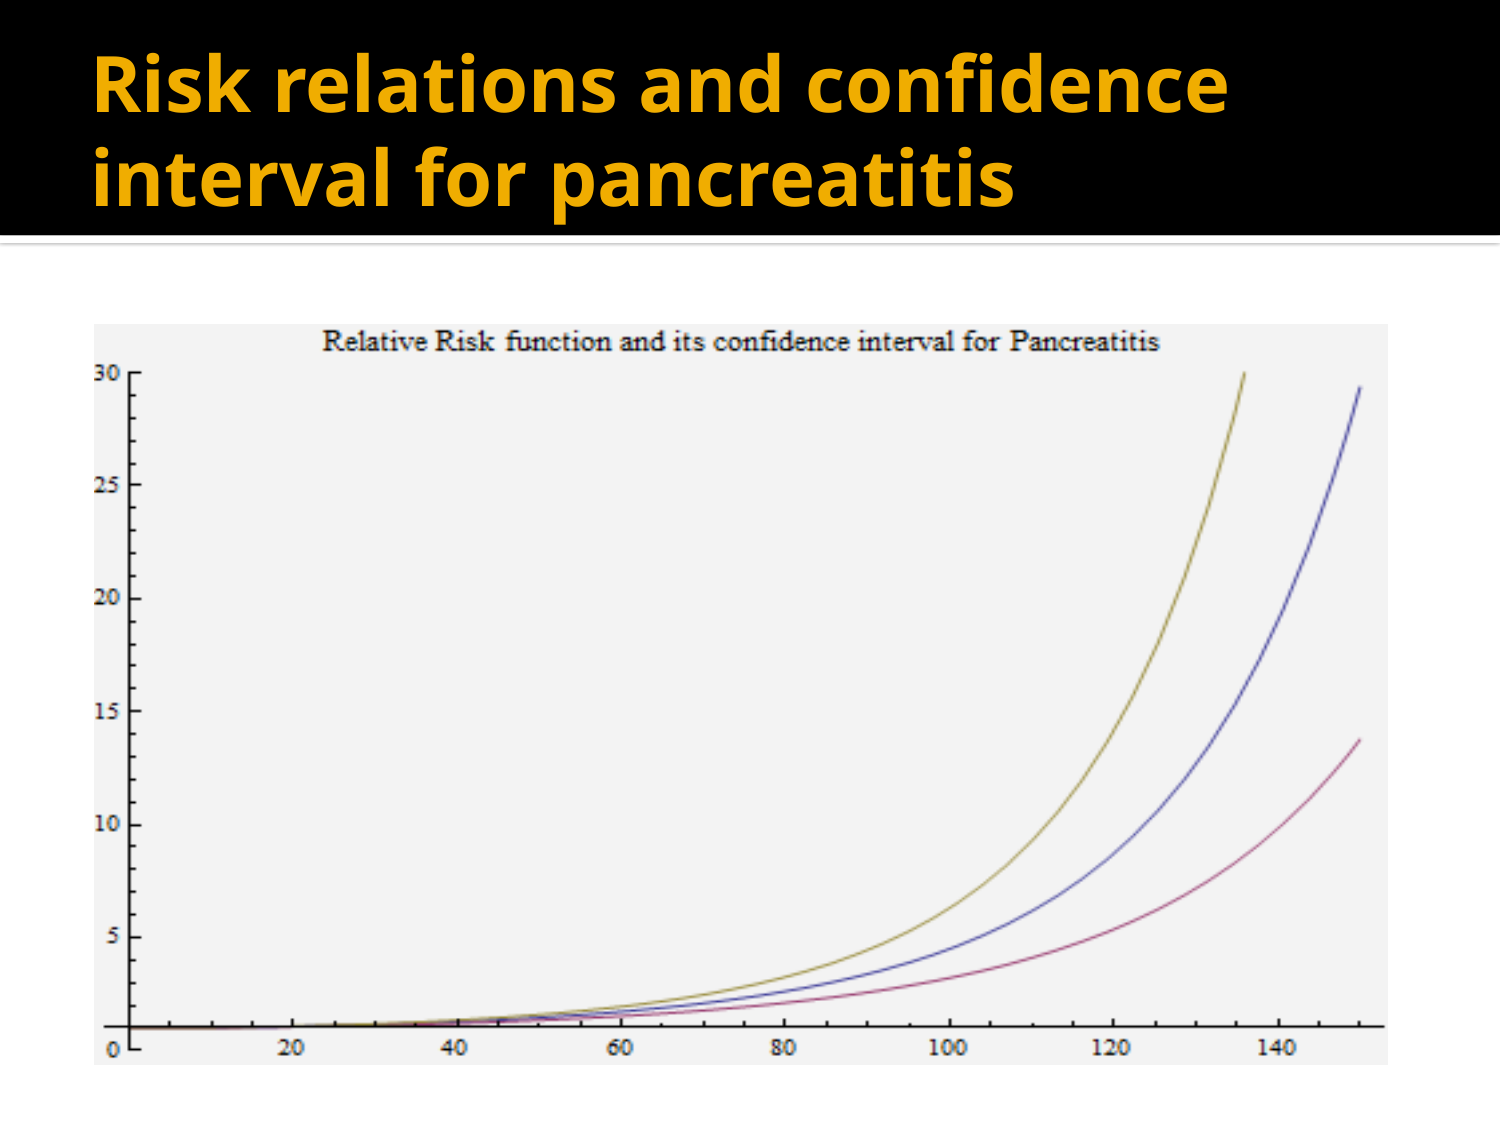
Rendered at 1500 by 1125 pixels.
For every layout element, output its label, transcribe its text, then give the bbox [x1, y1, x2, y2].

picture [94, 324, 1388, 1065]
title Risk relations and confidence interval for pancreatitis [75, 25, 1425, 231]
